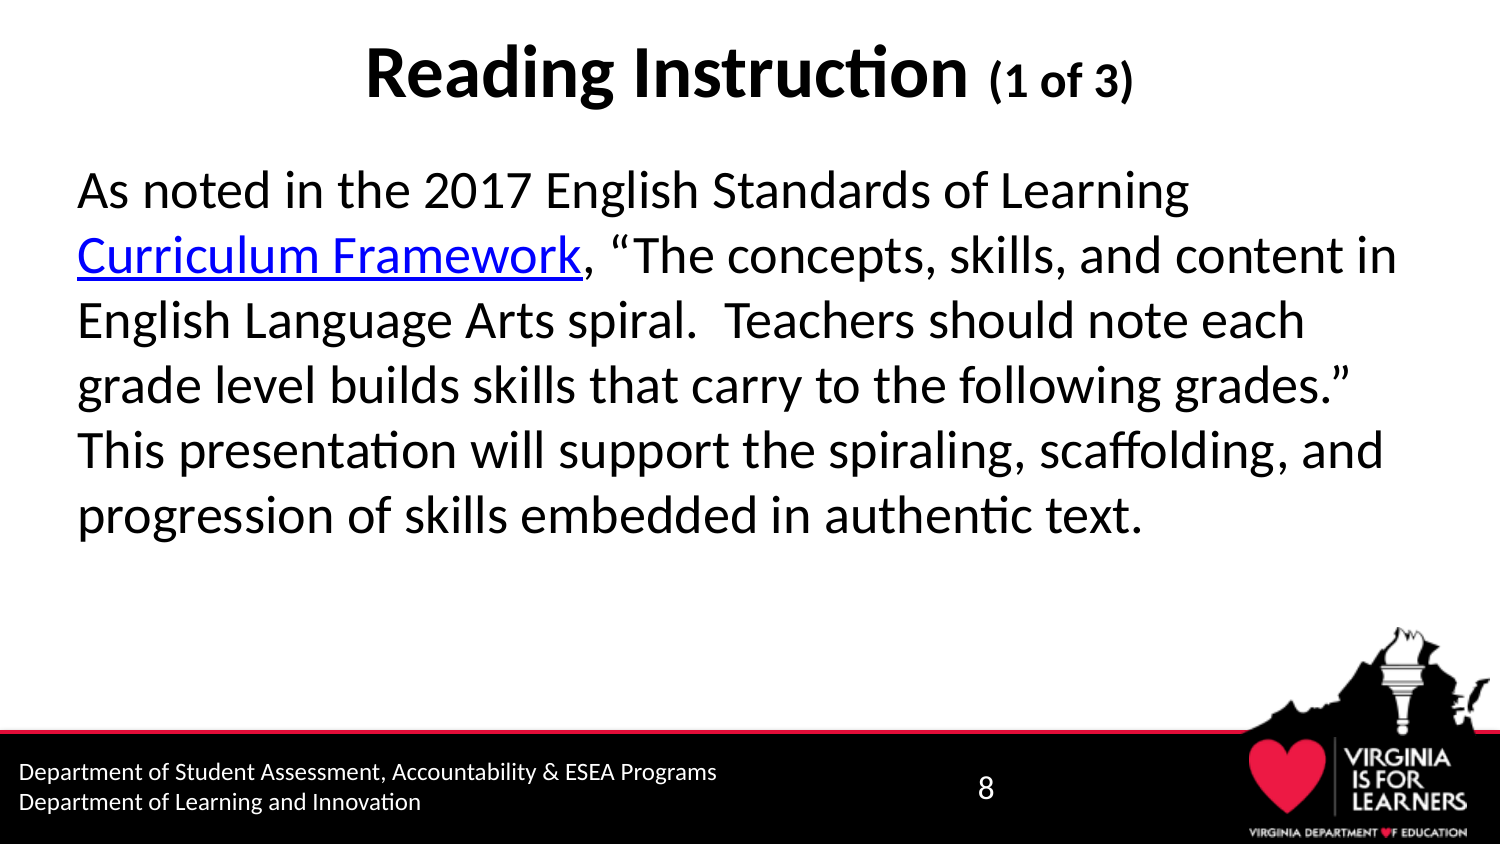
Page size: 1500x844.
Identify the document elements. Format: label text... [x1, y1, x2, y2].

title Reading Instruction (1 of 3) [0, 0, 1500, 135]
picture [1249, 737, 1467, 838]
picture [1425, 627, 1490, 736]
list As noted in the 2017 English Standards of Learning Curriculum Framework, “The concepts, skills, and content in English Language Arts spiral. Teachers should note each grade level builds skills that carry to the following grades.” This presentation will support the spiraling, scaffolding, and progression of skills embedded in authentic text. [62, 146, 1425, 760]
